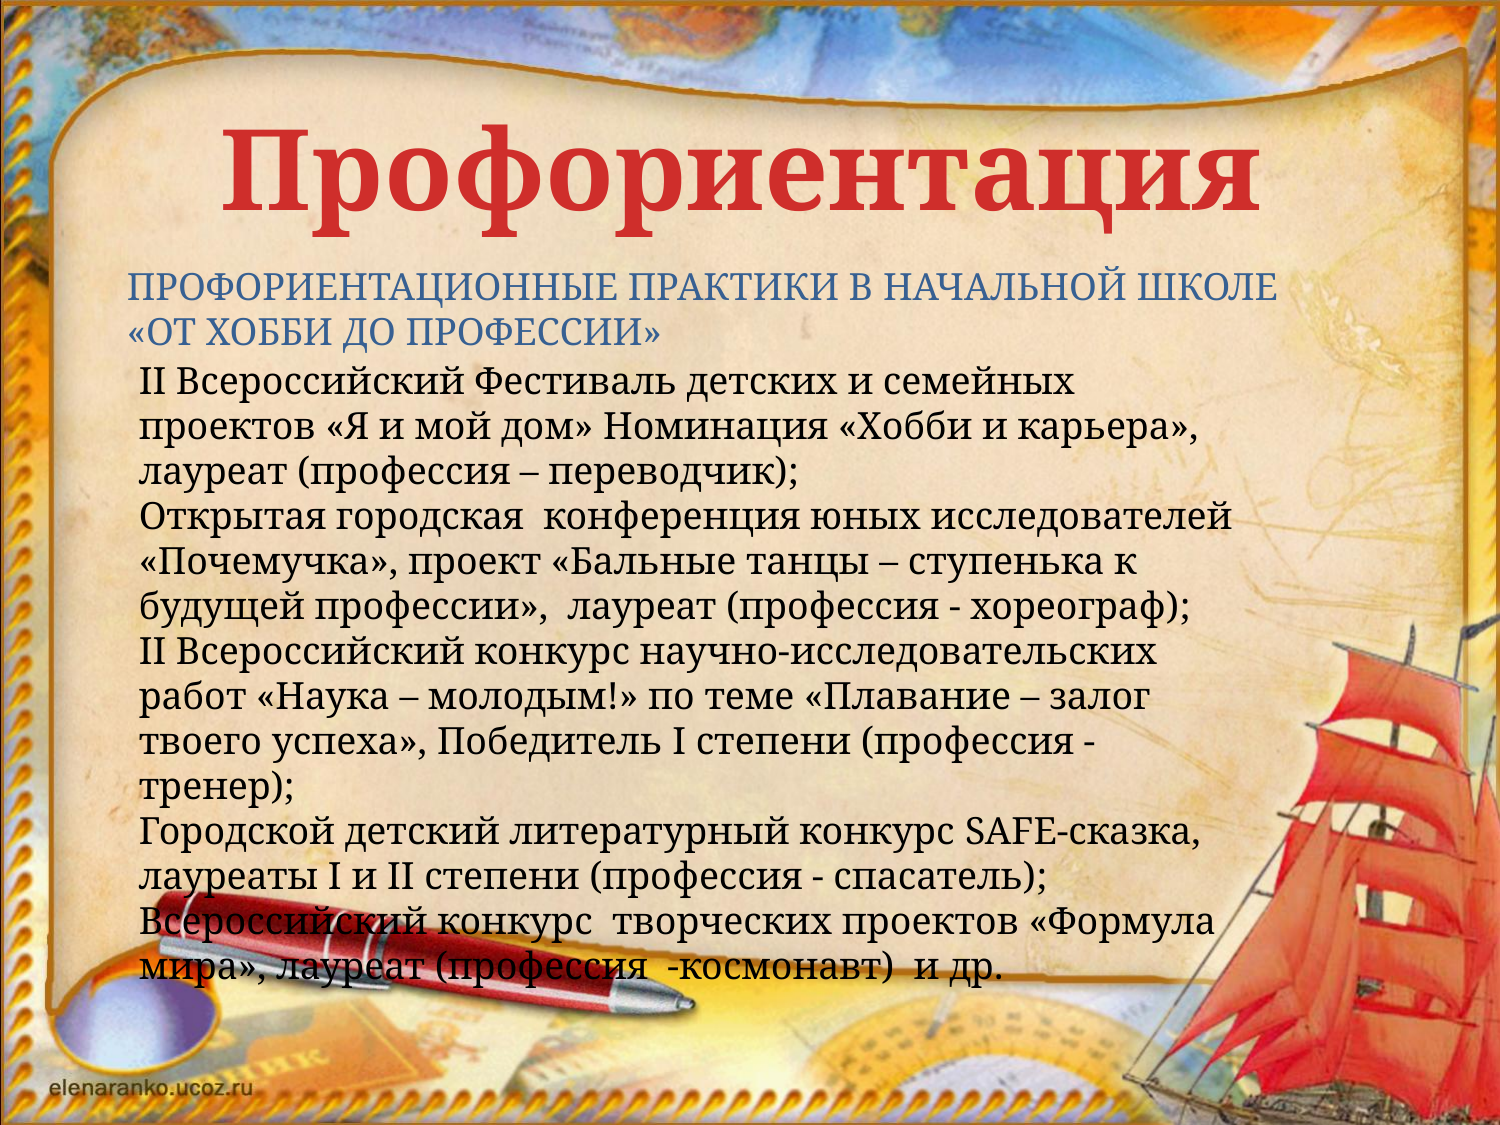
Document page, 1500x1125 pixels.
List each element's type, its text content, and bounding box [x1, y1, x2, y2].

text_box II Всероссийский Фестиваль детских и семейных проектов «Я и мой дом» Номинация «Хобби и карьера», лауреат (профессия – переводчик); Открытая городская конференция юных исследователей «Почемучка», проект «Бальные танцы – ступенька к будущей профессии», лауреат (профессия - хореограф); II Всероссийский конкурс научно-исследовательских работ «Наука – молодым!» по теме «Плавание – залог твоего успеха», Победитель I степени (профессия - тренер); Городской детский литературный конкурс SAFE-сказка, лауреаты I и II степени (профессия - спасатель); Всероссийский конкурс творческих проектов «Формула мира», лауреат (профессия -космонавт) и др. [123, 349, 1249, 995]
text_box Профориентация [205, 89, 1277, 240]
picture [0, 0, 1500, 1125]
text_box ПРОФОРИЕНТАЦИОННЫЕ ПРАКТИКИ В НАЧАЛЬНОЙ ШКОЛЕ «ОТ ХОББИ ДО ПРОФЕССИИ» [112, 255, 1353, 540]
